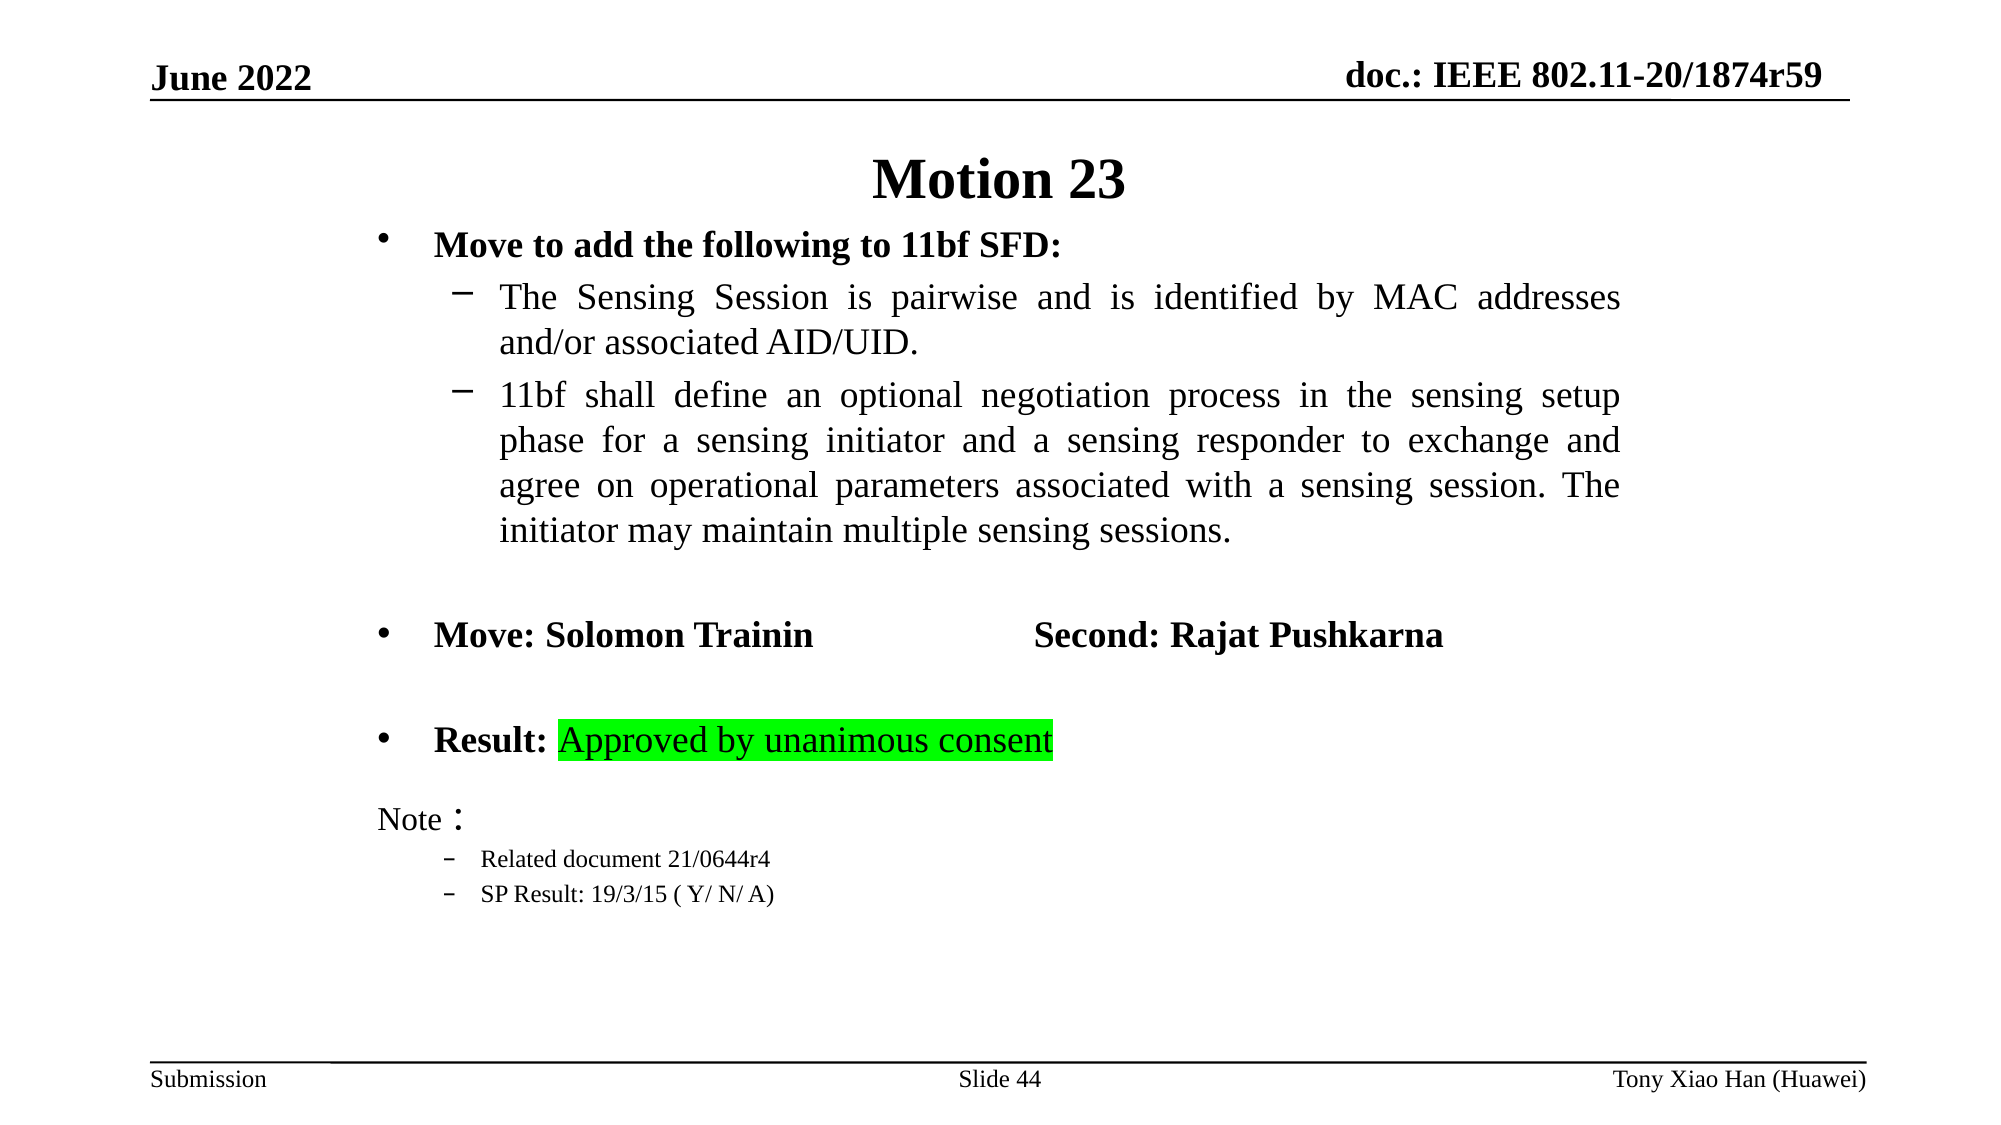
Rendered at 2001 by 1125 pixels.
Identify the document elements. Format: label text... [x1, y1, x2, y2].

text_box Motion 23 [362, 87, 1638, 212]
text_box Move to add the following to 11bf SFD: The Sensing Session is pairwise and is identified by MAC addresses and/or associated AID/UID. 11bf shall define an optional negotiation process in the sensing setup phase for a sensing initiator and a sensing responder to exchange and agree on operational parameters associated with a sensing session. The initiator may maintain multiple sensing sessions. Move: Solomon Trainin Second: Rajat Pushkarna Result: Approved by unanimous consent Note： Related document 21/0644r4 SP Result: 19/3/15 ( Y/ N/ A) [362, 212, 1638, 975]
